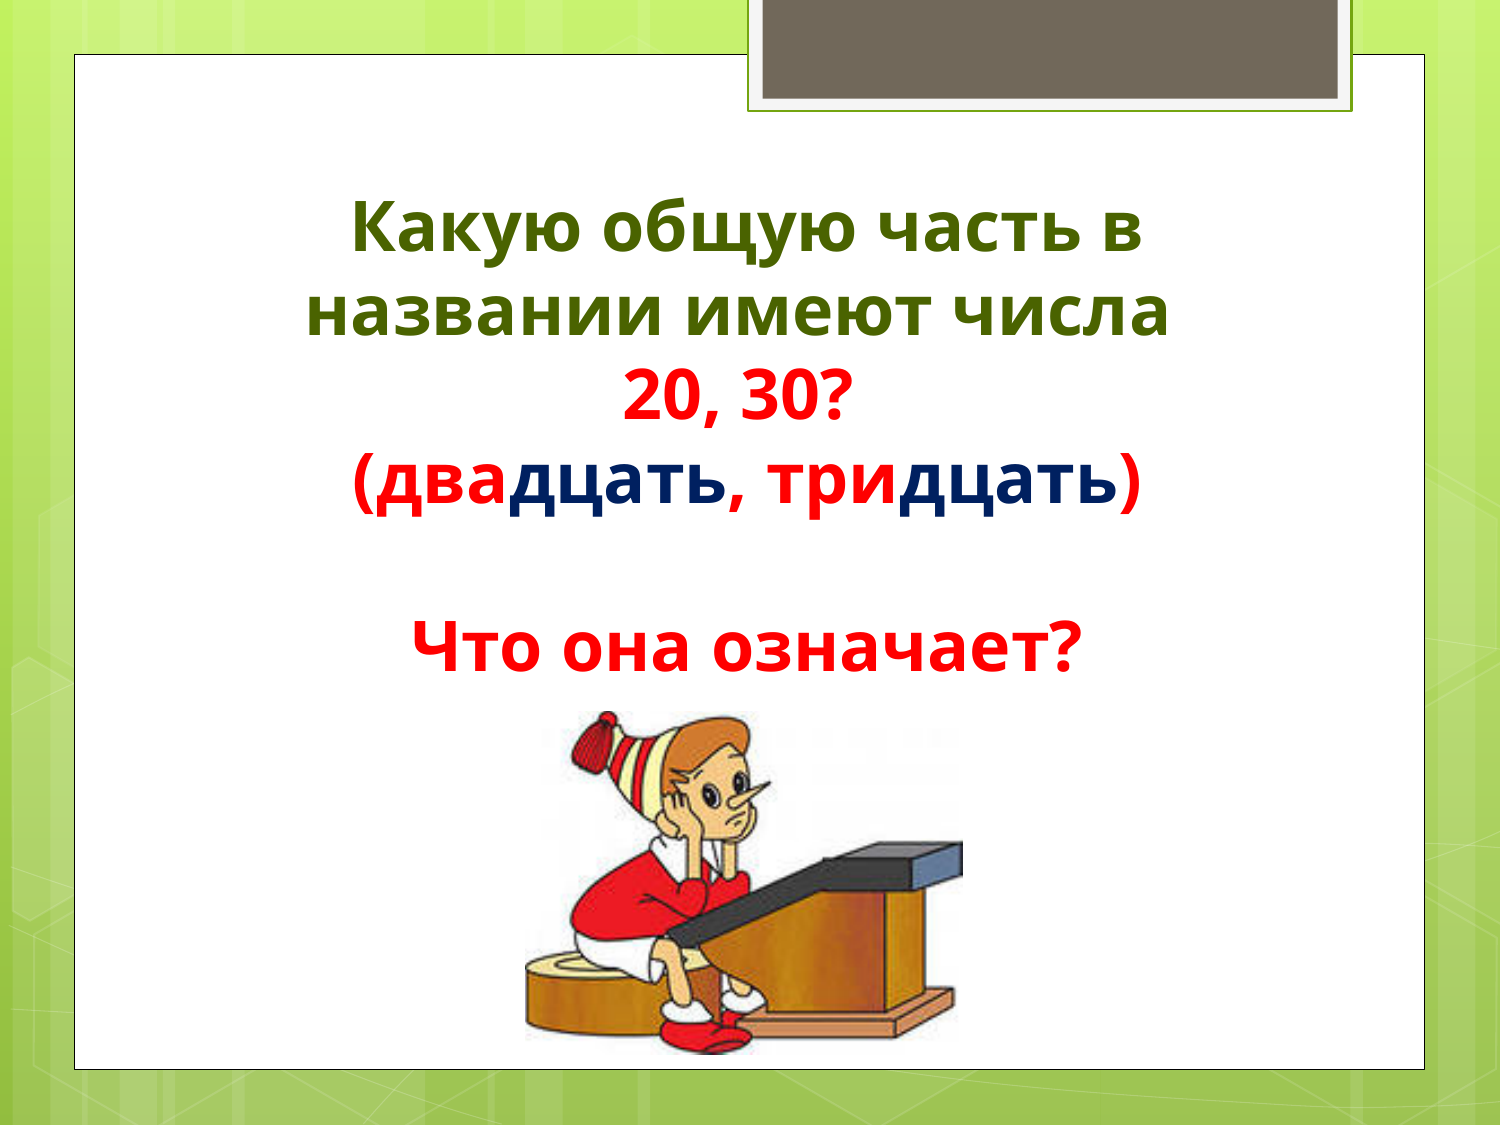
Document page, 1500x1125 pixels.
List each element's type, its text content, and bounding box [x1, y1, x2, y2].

picture [525, 711, 963, 1055]
title Какую общую часть в названии имеют числа 20, 30? (двадцать, тридцать) Что она означает? [171, 168, 1324, 693]
